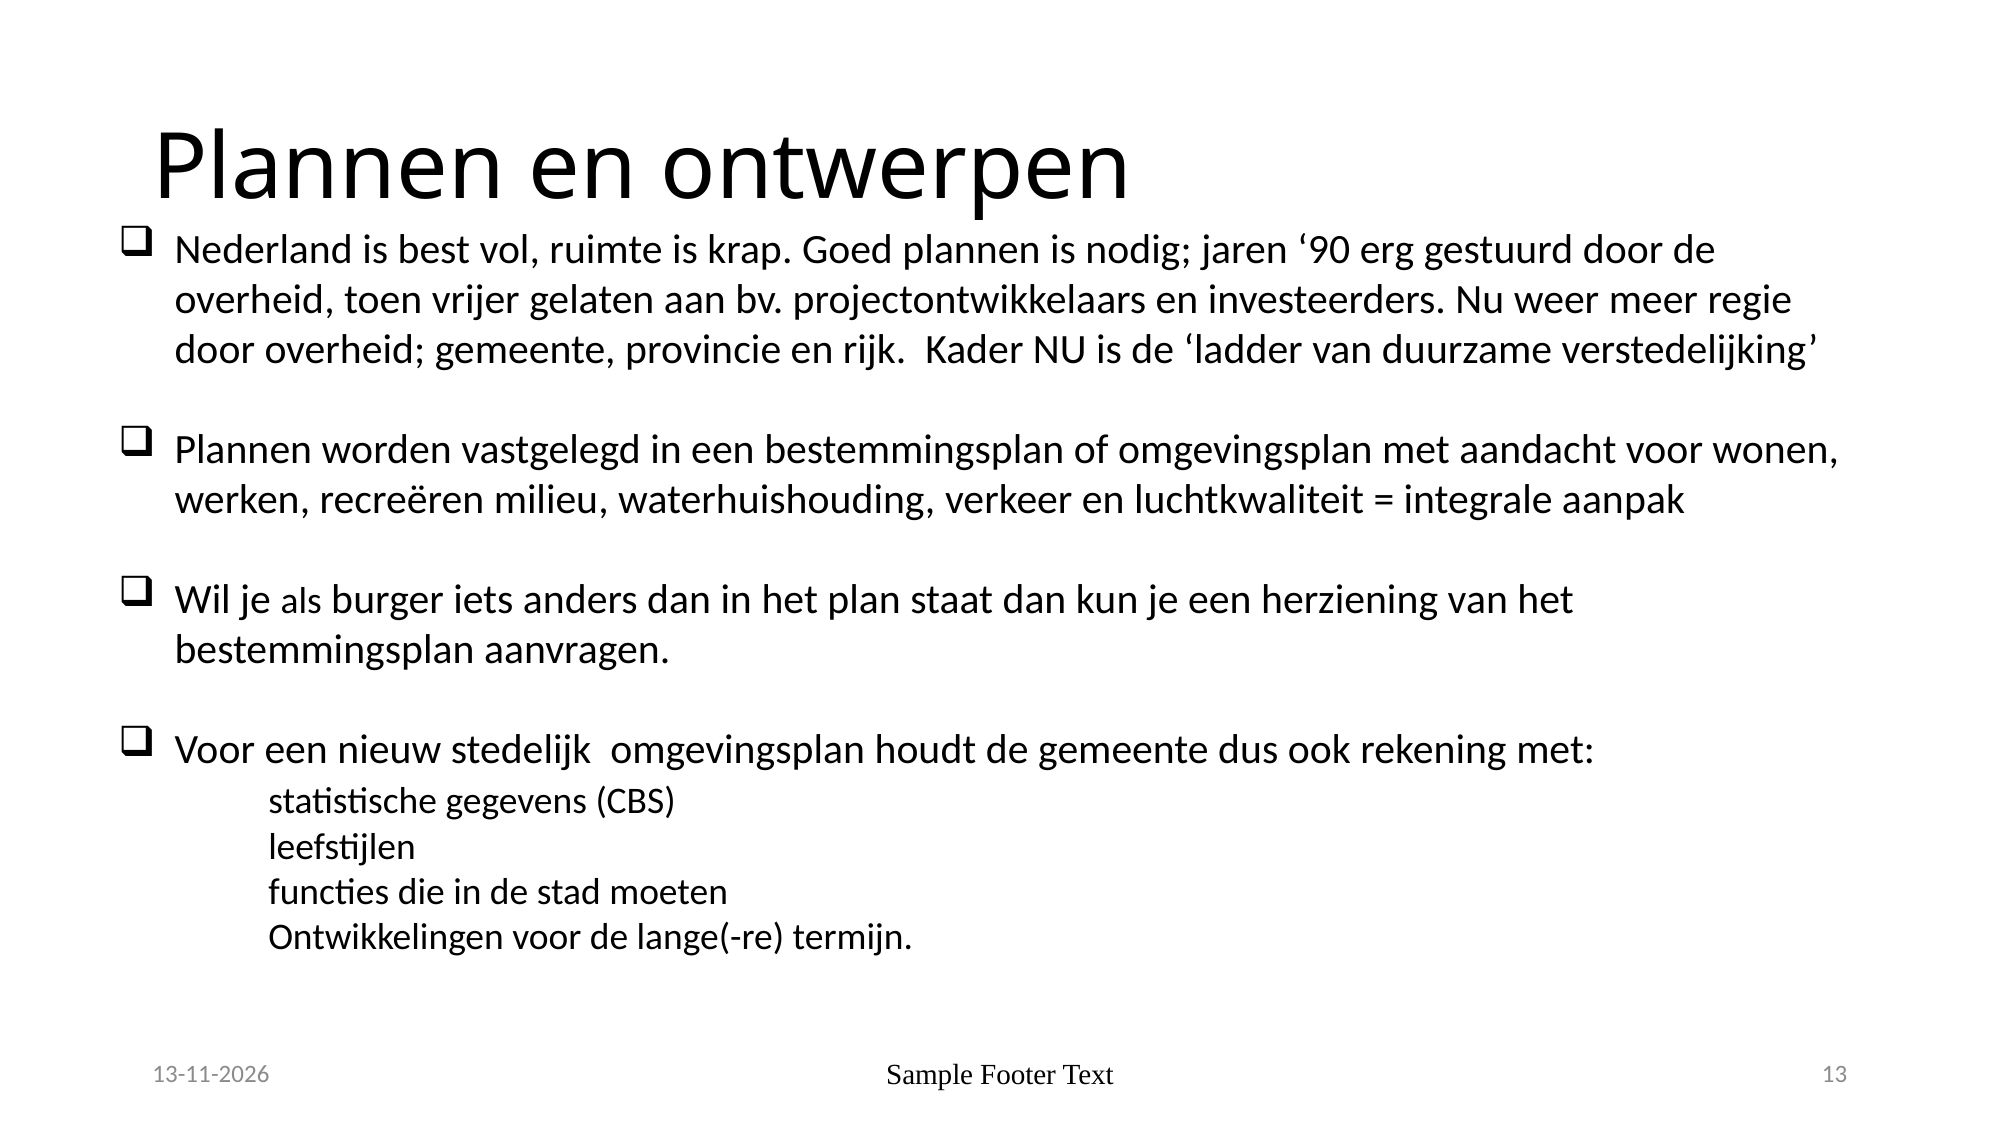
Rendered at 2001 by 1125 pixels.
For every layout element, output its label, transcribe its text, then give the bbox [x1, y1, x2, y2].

footer Sample Footer Text [662, 1042, 1338, 1103]
title Plannen en ontwerpen [137, 59, 1863, 214]
slide_number 13 [1412, 1042, 1863, 1103]
text_box Nederland is best vol, ruimte is krap. Goed plannen is nodig; jaren ‘90 erg gestuurd door de overheid, toen vrijer gelaten aan bv. projectontwikkelaars en investeerders. Nu weer meer regie door overheid; gemeente, provincie en rijk. Kader NU is de ‘ladder van duurzame verstedelijking’ Plannen worden vastgelegd in een bestemmingsplan of omgevingsplan met aandacht voor wonen, werken, recreëren milieu, waterhuishouding, verkeer en luchtkwaliteit = integrale aanpak Wil je als burger iets anders dan in het plan staat dan kun je een herziening van het bestemmingsplan aanvragen. Voor een nieuw stedelijk omgevingsplan houdt de gemeente dus ook rekening met: statistische gegevens (CBS) leefstijlen functies die in de stad moeten Ontwikkelingen voor de lange(-re) termijn. [103, 214, 1879, 965]
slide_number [137, 1042, 588, 1103]
